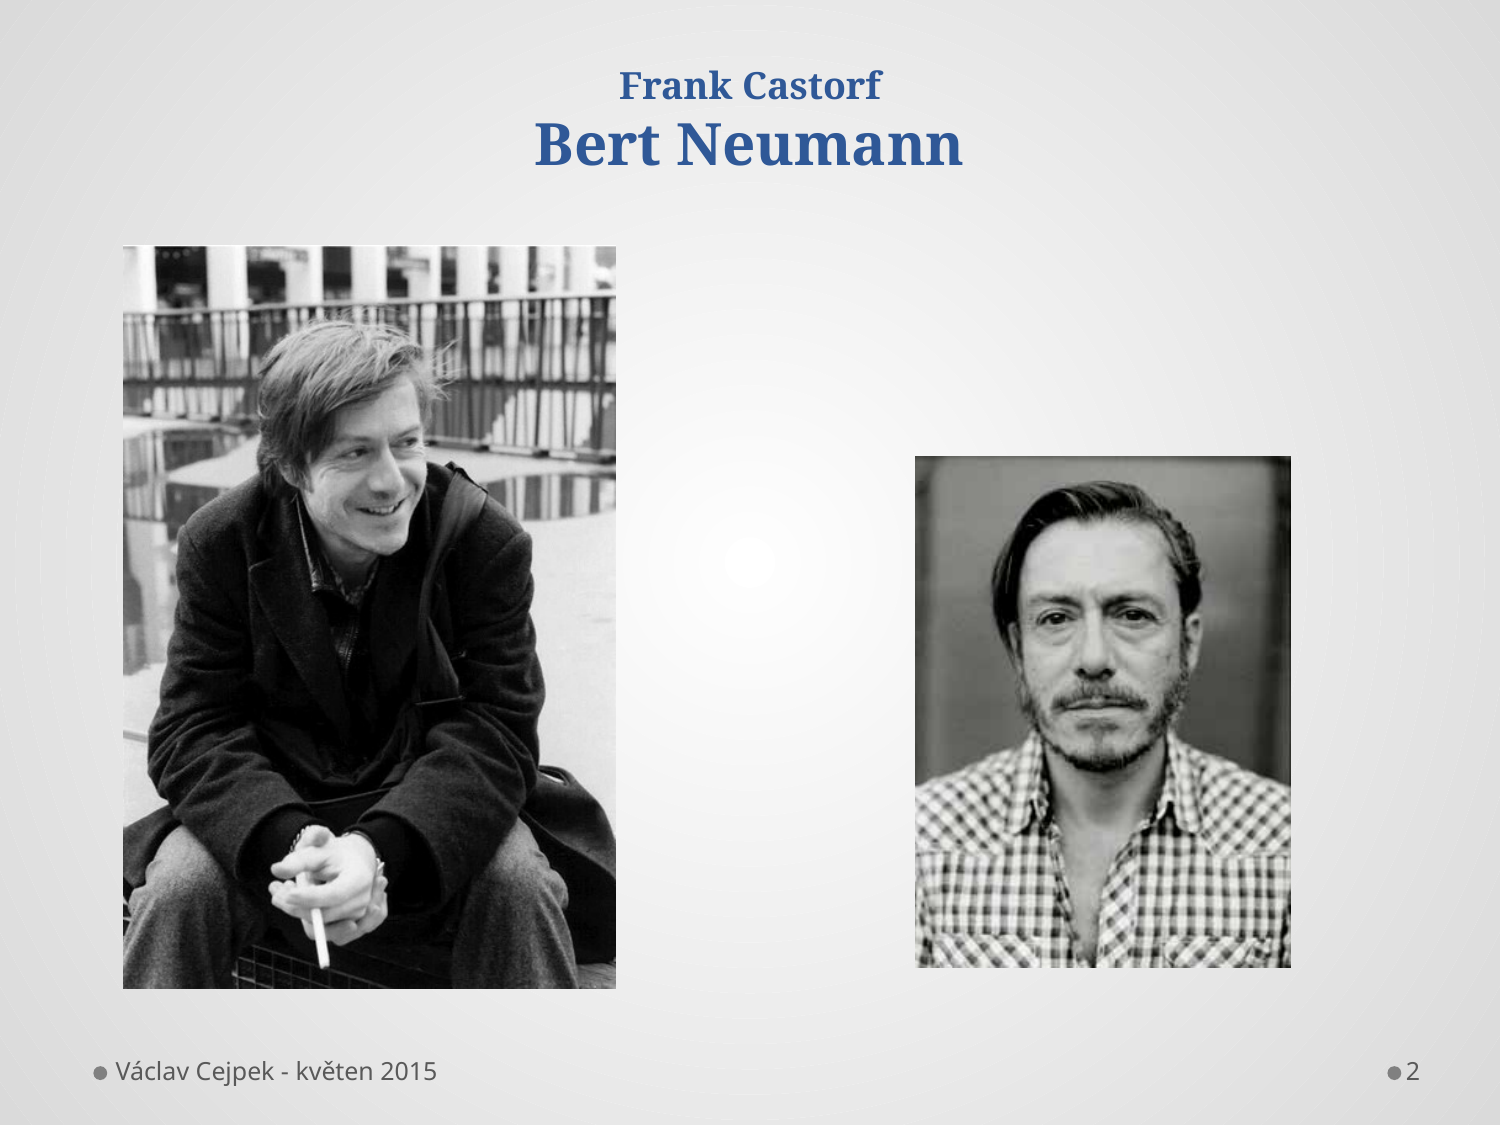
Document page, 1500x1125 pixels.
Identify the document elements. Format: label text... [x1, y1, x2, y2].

footer Václav Cejpek - květen 2015 [108, 1042, 576, 1103]
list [123, 245, 616, 989]
picture [915, 455, 1291, 968]
title Frank Castorf Bert Neumann [75, 0, 1425, 185]
slide_number 2 [1401, 1042, 1494, 1103]
